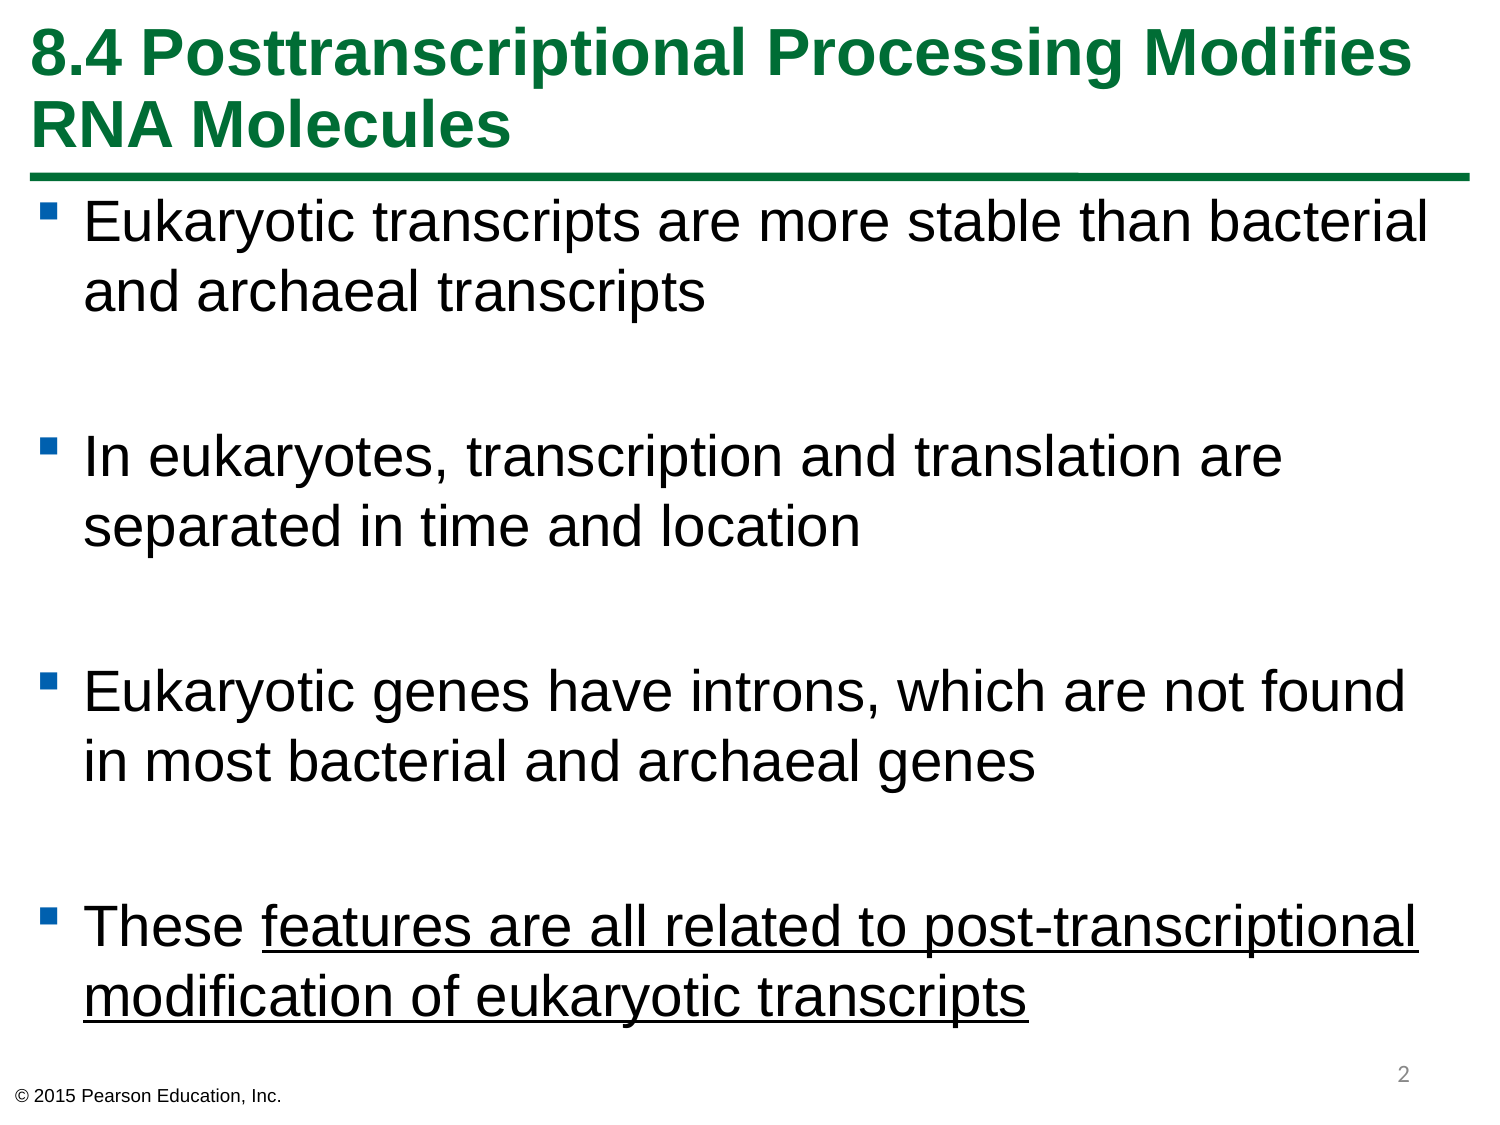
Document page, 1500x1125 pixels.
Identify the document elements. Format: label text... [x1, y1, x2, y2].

footer © 2015 Pearson Education, Inc. [0, 1065, 507, 1125]
title 8.4 Posttranscriptional Processing Modifies RNA Molecules [29, 17, 1470, 153]
text_box 2 [1074, 1042, 1425, 1103]
list Eukaryotic transcripts are more stable than bacterial and archaeal transcripts In eukaryotes, transcription and translation are separated in time and location Eukaryotic genes have introns, which are not found in most bacterial and archaeal genes These features are all related to post-transcriptional modification of eukaryotic transcripts [31, 183, 1471, 1047]
